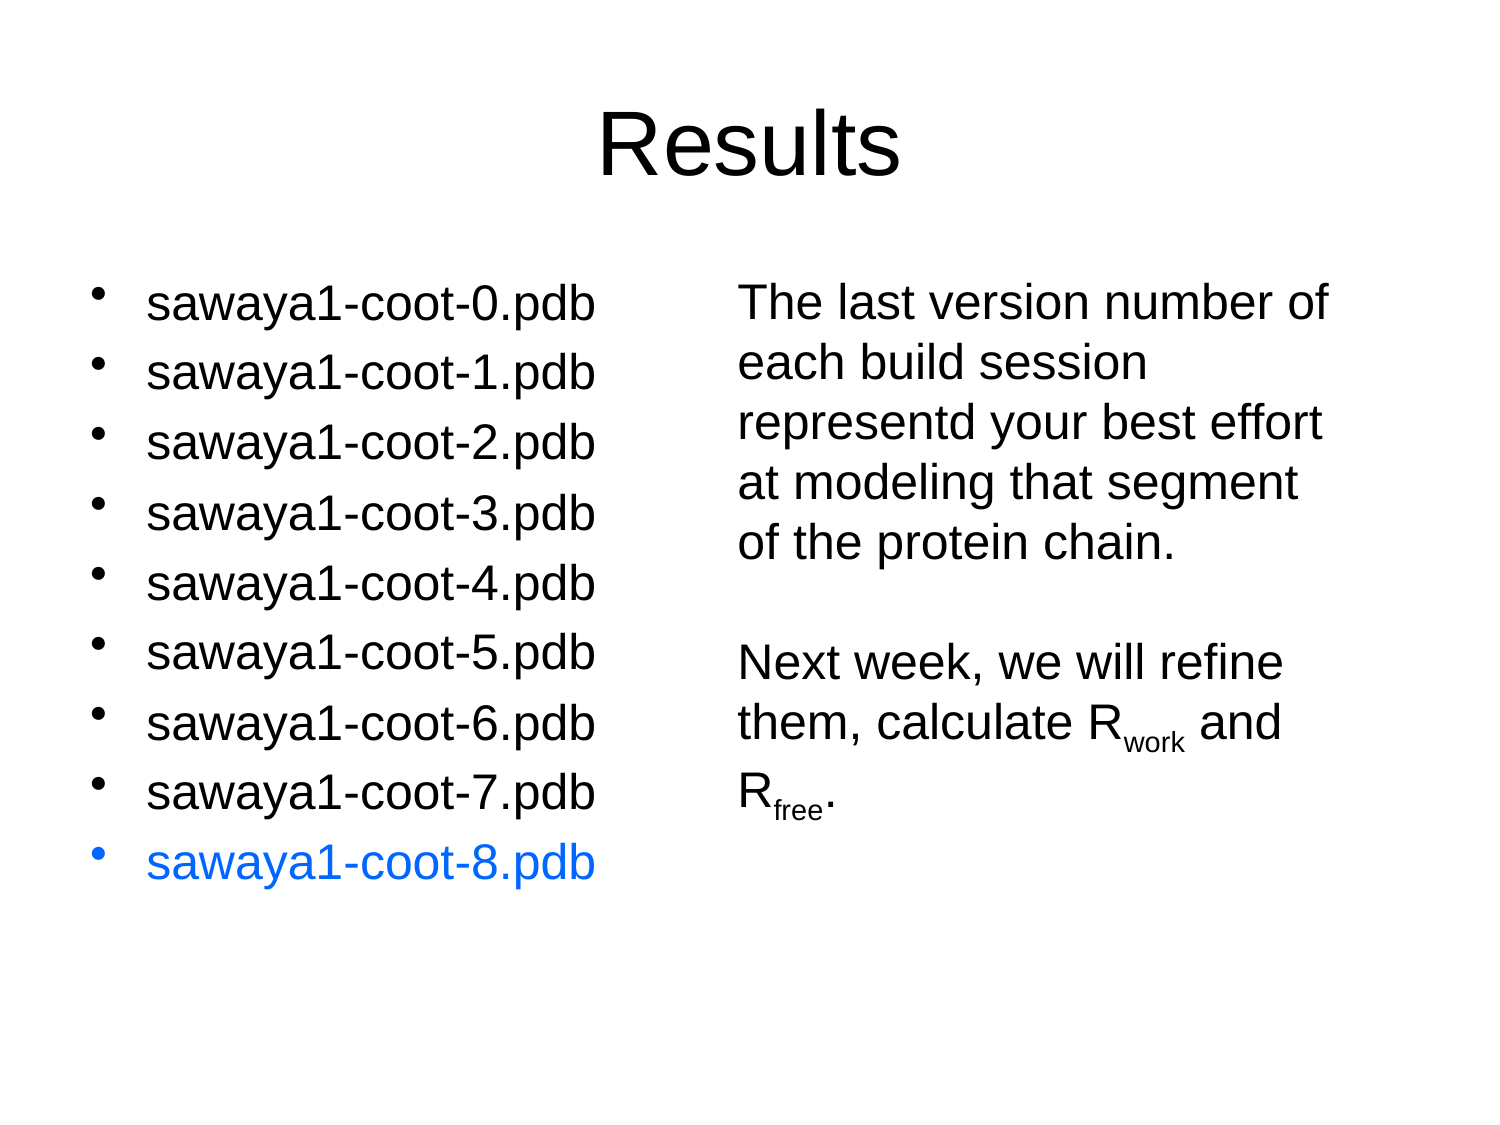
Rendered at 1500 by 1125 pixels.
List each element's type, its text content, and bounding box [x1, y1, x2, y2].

text_box The last version number of each build session representd your best effort at modeling that segment of the protein chain. Next week, we will refine them, calculate Rwork and Rfree. [722, 262, 1358, 834]
list sawaya1-coot-0.pdb sawaya1-coot-1.pdb sawaya1-coot-2.pdb sawaya1-coot-3.pdb sawaya1-coot-4.pdb sawaya1-coot-5.pdb sawaya1-coot-6.pdb sawaya1-coot-7.pdb sawaya1-coot-8.pdb [75, 262, 671, 1005]
title Results [75, 45, 1425, 233]
